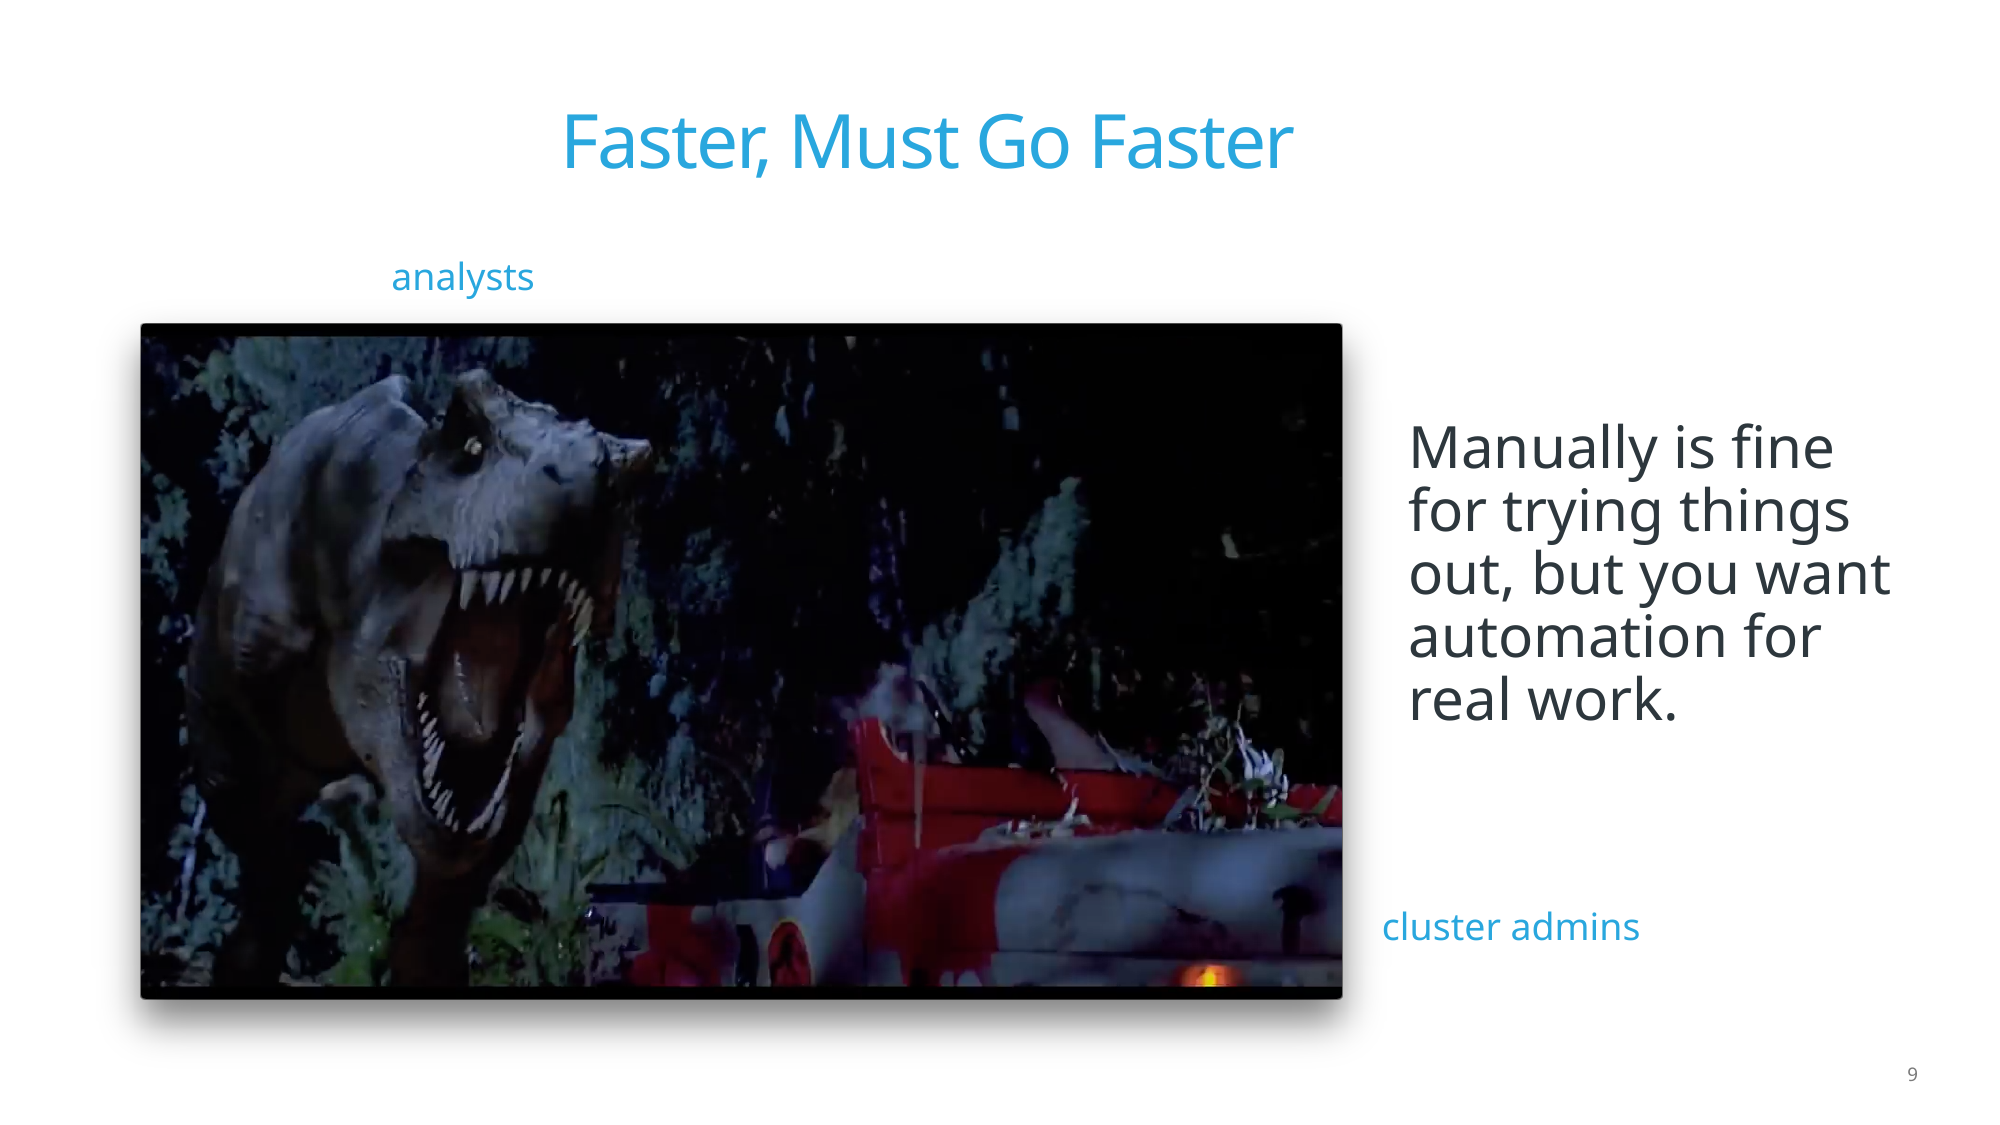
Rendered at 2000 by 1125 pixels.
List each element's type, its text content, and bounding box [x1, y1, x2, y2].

picture [88, 293, 1394, 1074]
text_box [378, 245, 1649, 957]
list Manually is fine for trying things out, but you want automation for real work. [1654, 410, 1918, 957]
title Faster, Must Go Faster [0, 103, 1856, 203]
